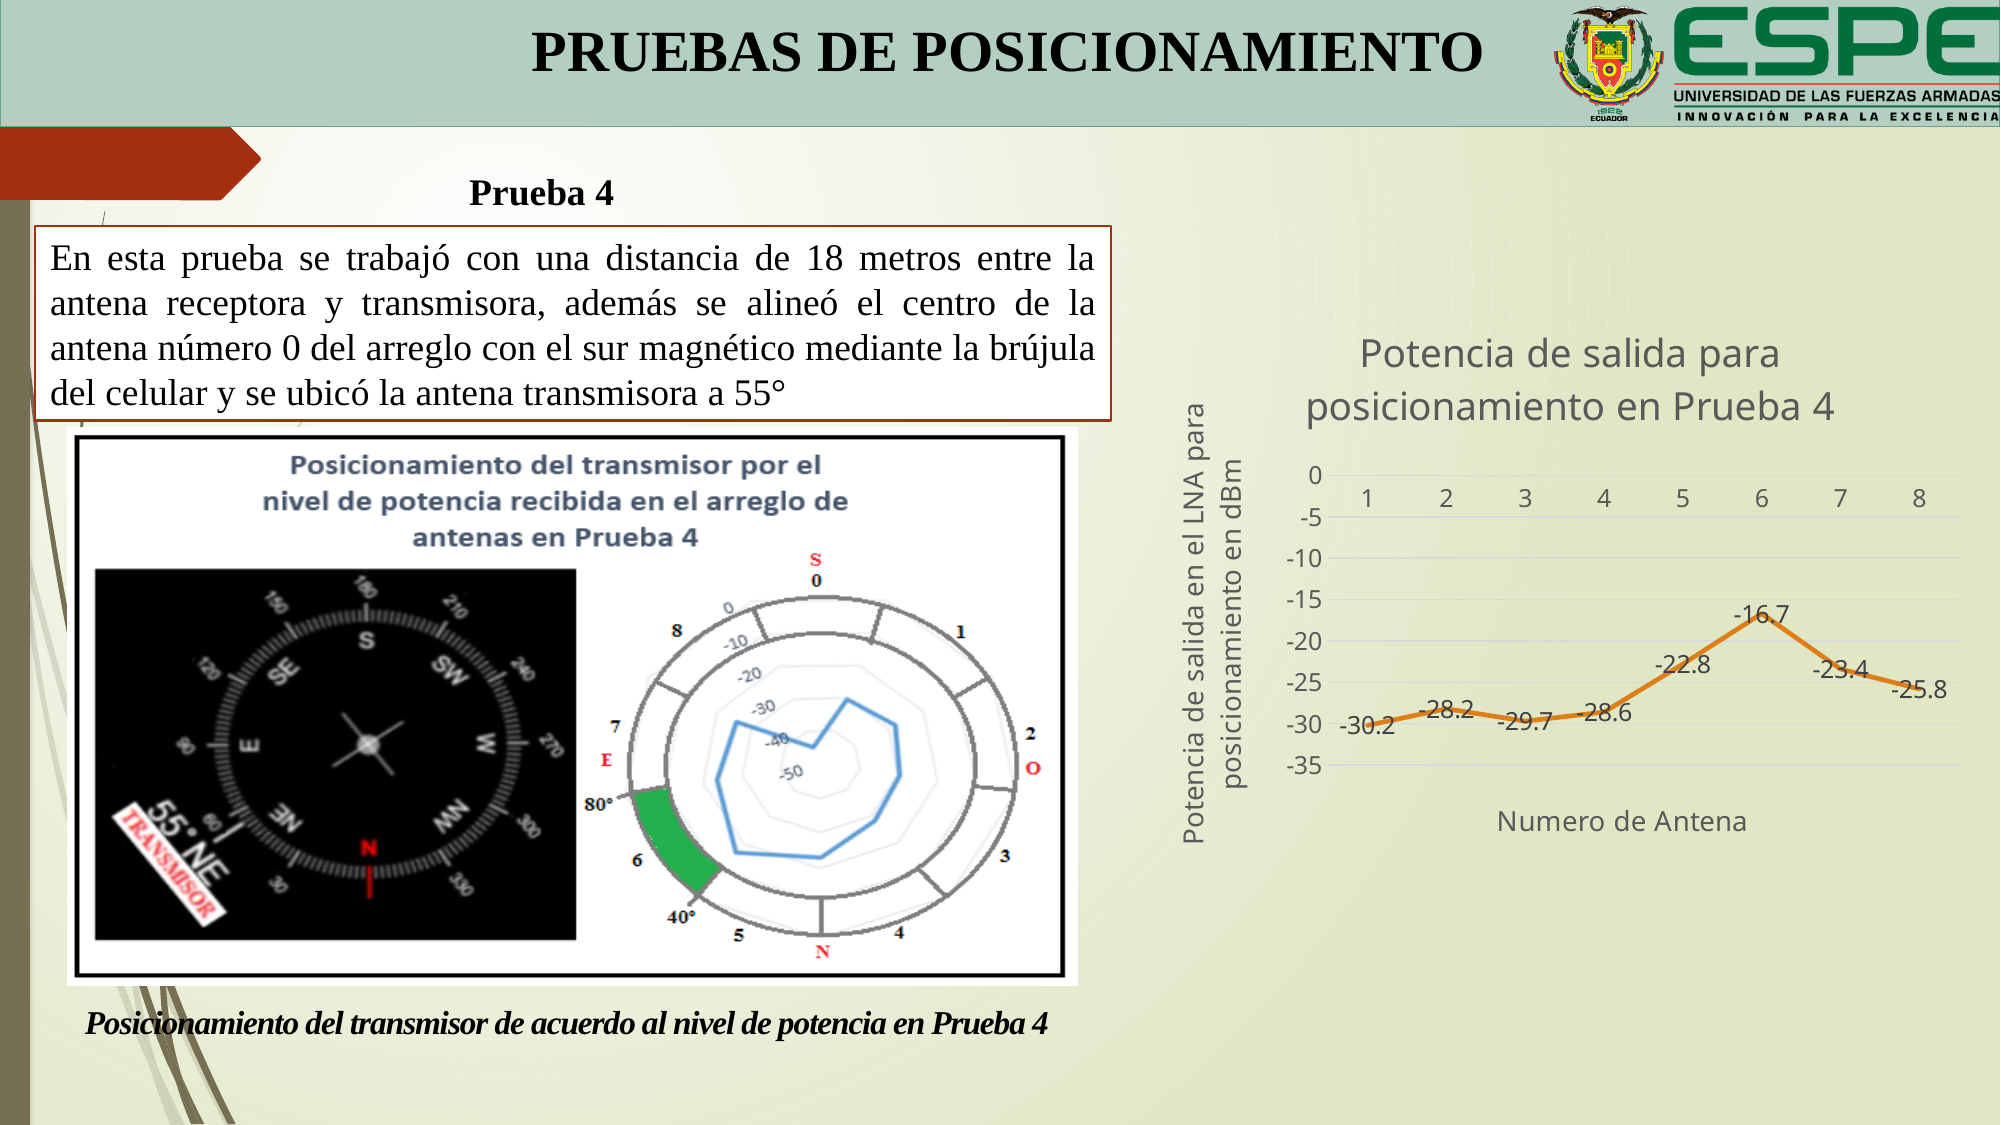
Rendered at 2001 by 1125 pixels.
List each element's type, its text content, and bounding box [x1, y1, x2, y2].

picture [67, 426, 1078, 986]
text_box [0, 0, 2000, 127]
text_box En esta prueba se trabajó con una distancia de 18 metros entre la antena receptora y transmisora, además se alineó el centro de la antena número 0 del arreglo con el sur magnético mediante la brújula del celular y se ubicó la antena transmisora a 55° [34, 225, 1112, 422]
text_box Posicionamiento del transmisor de acuerdo al nivel de potencia en Prueba 4 [67, 993, 1068, 1049]
picture [1554, 5, 2000, 122]
text_box PRUEBAS DE POSICIONAMIENTO [516, 6, 1500, 91]
text_box Prueba 4 [454, 160, 630, 221]
chart [1151, 297, 1976, 874]
